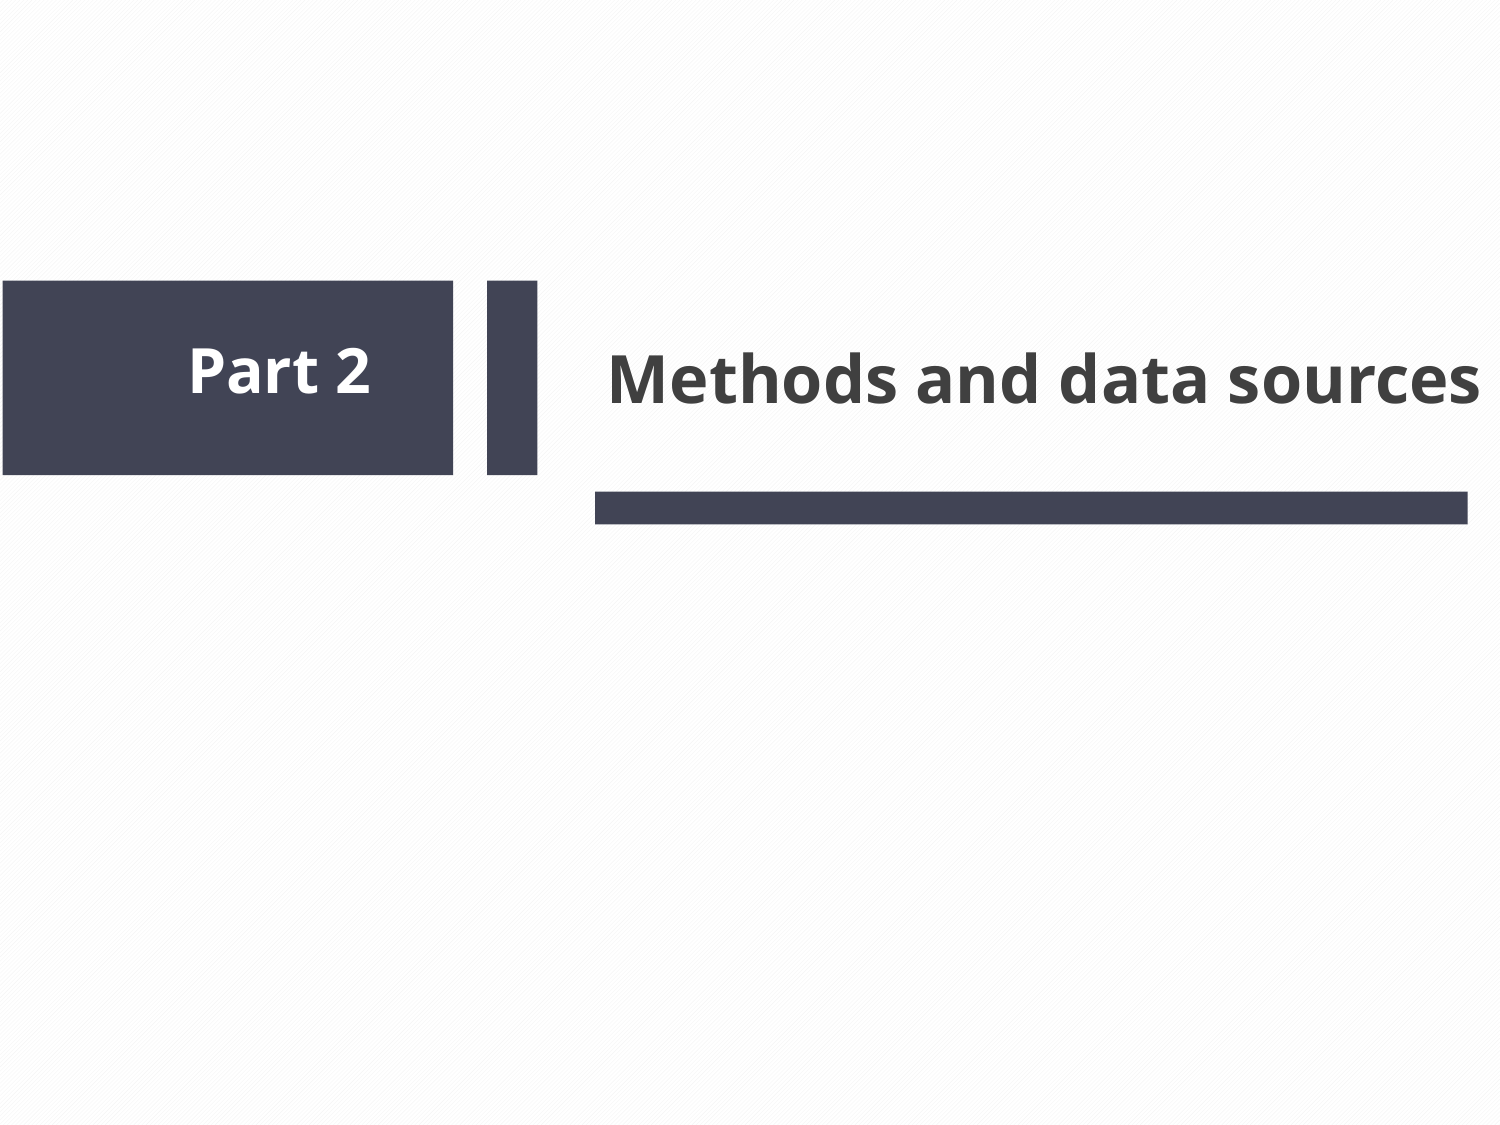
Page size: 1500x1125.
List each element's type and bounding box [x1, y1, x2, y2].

text_box [2, 280, 1500, 525]
